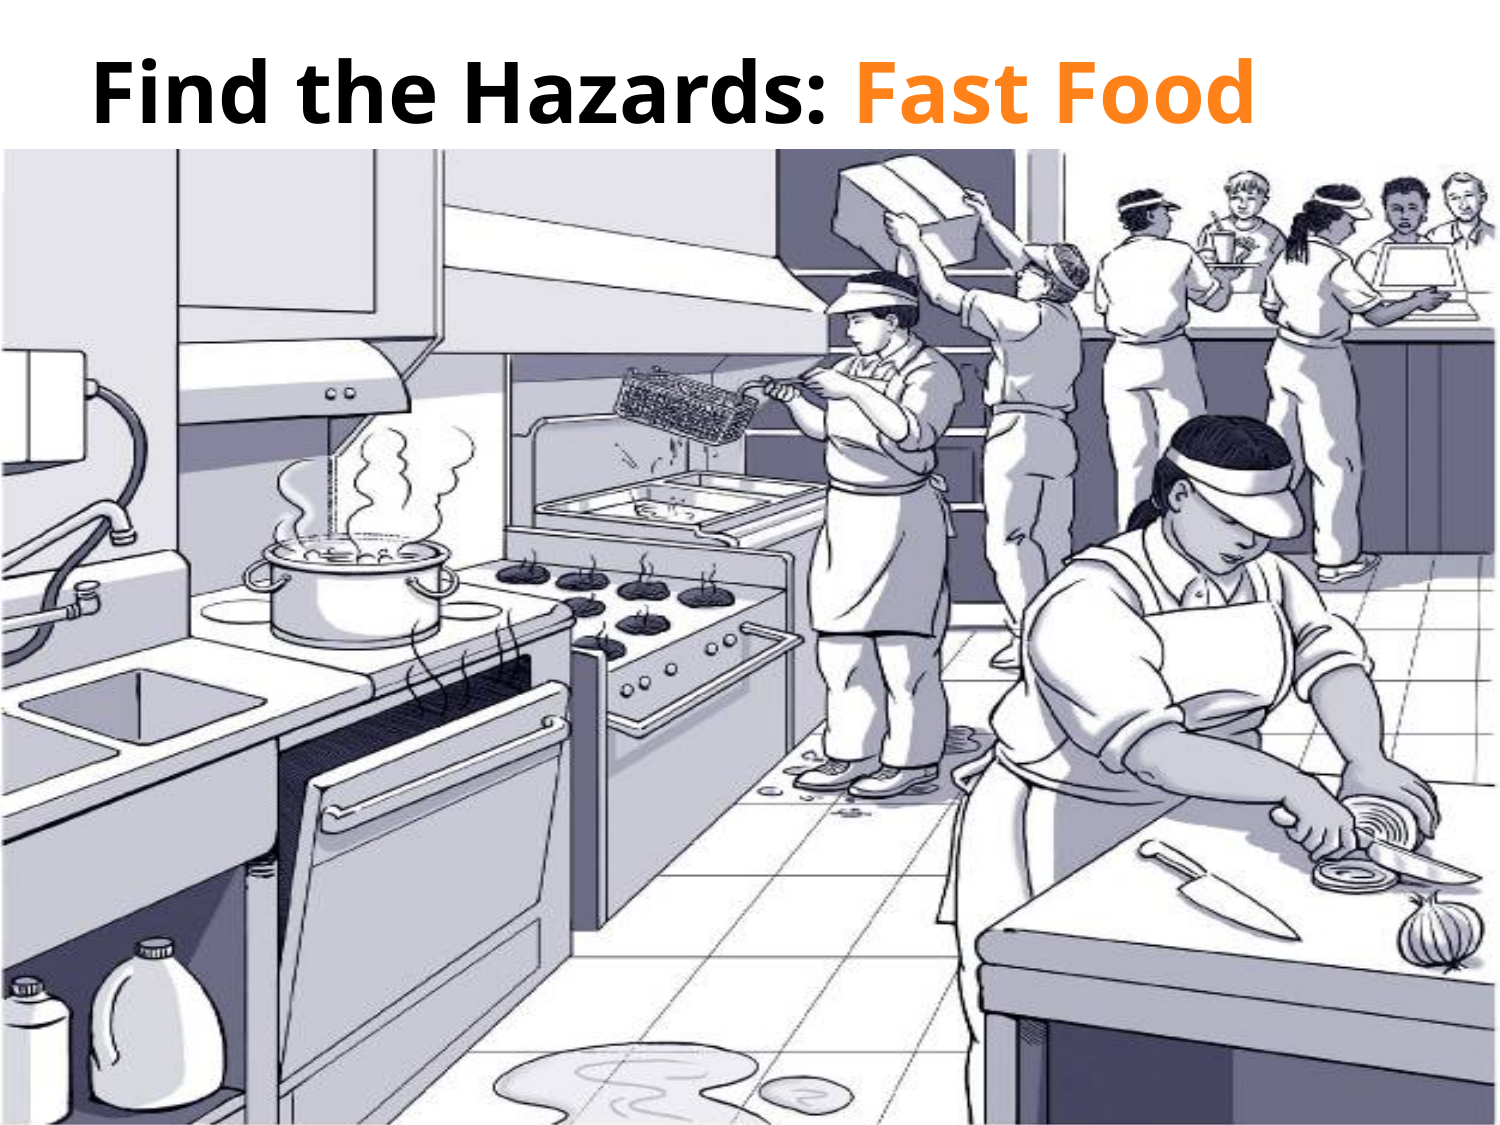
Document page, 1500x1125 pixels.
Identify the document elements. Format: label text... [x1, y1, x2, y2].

title Find the Hazards: Fast Food [75, 24, 1425, 149]
picture [0, 149, 1500, 1125]
